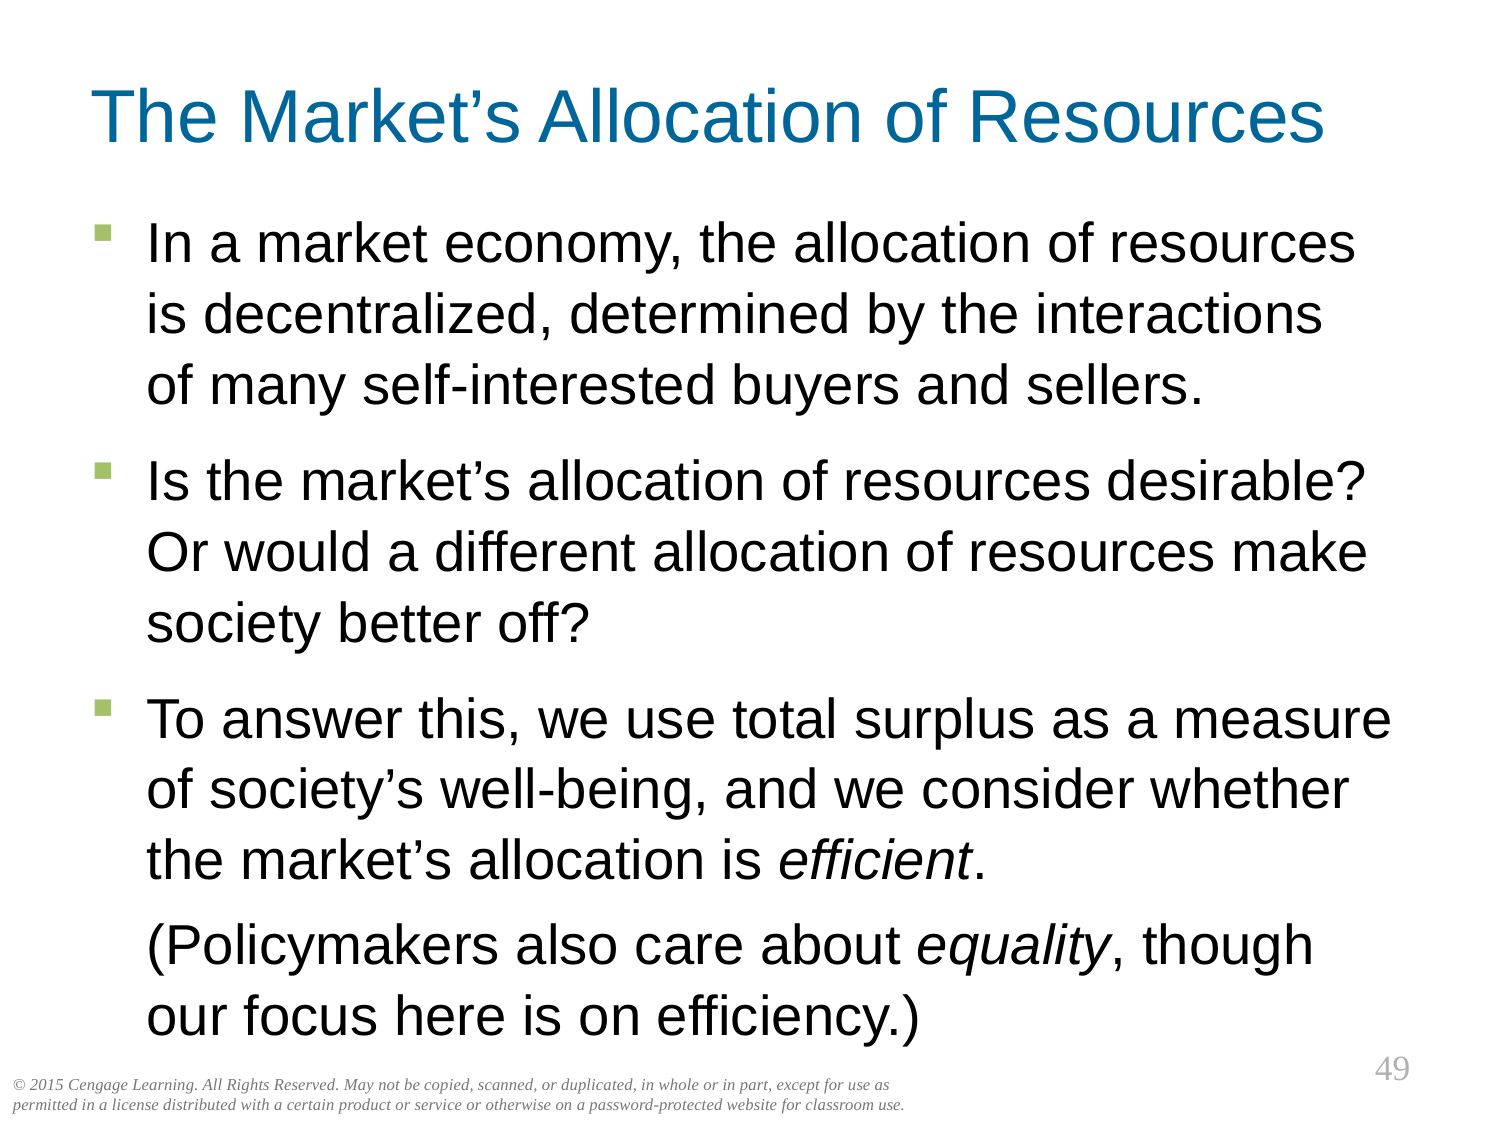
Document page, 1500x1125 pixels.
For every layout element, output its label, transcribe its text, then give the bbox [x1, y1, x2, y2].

list In a market economy, the allocation of resources is decentralized, determined by the interactions of many self-interested buyers and sellers. Is the market’s allocation of resources desirable? Or would a different allocation of resources make society better off? To answer this, we use total surplus as a measure of society’s well-being, and we consider whether the market’s allocation is efficient. (Policymakers also care about equality, though our focus here is on efficiency.) [75, 195, 1425, 1071]
title The Market’s Allocation of Resources [75, 37, 1425, 188]
